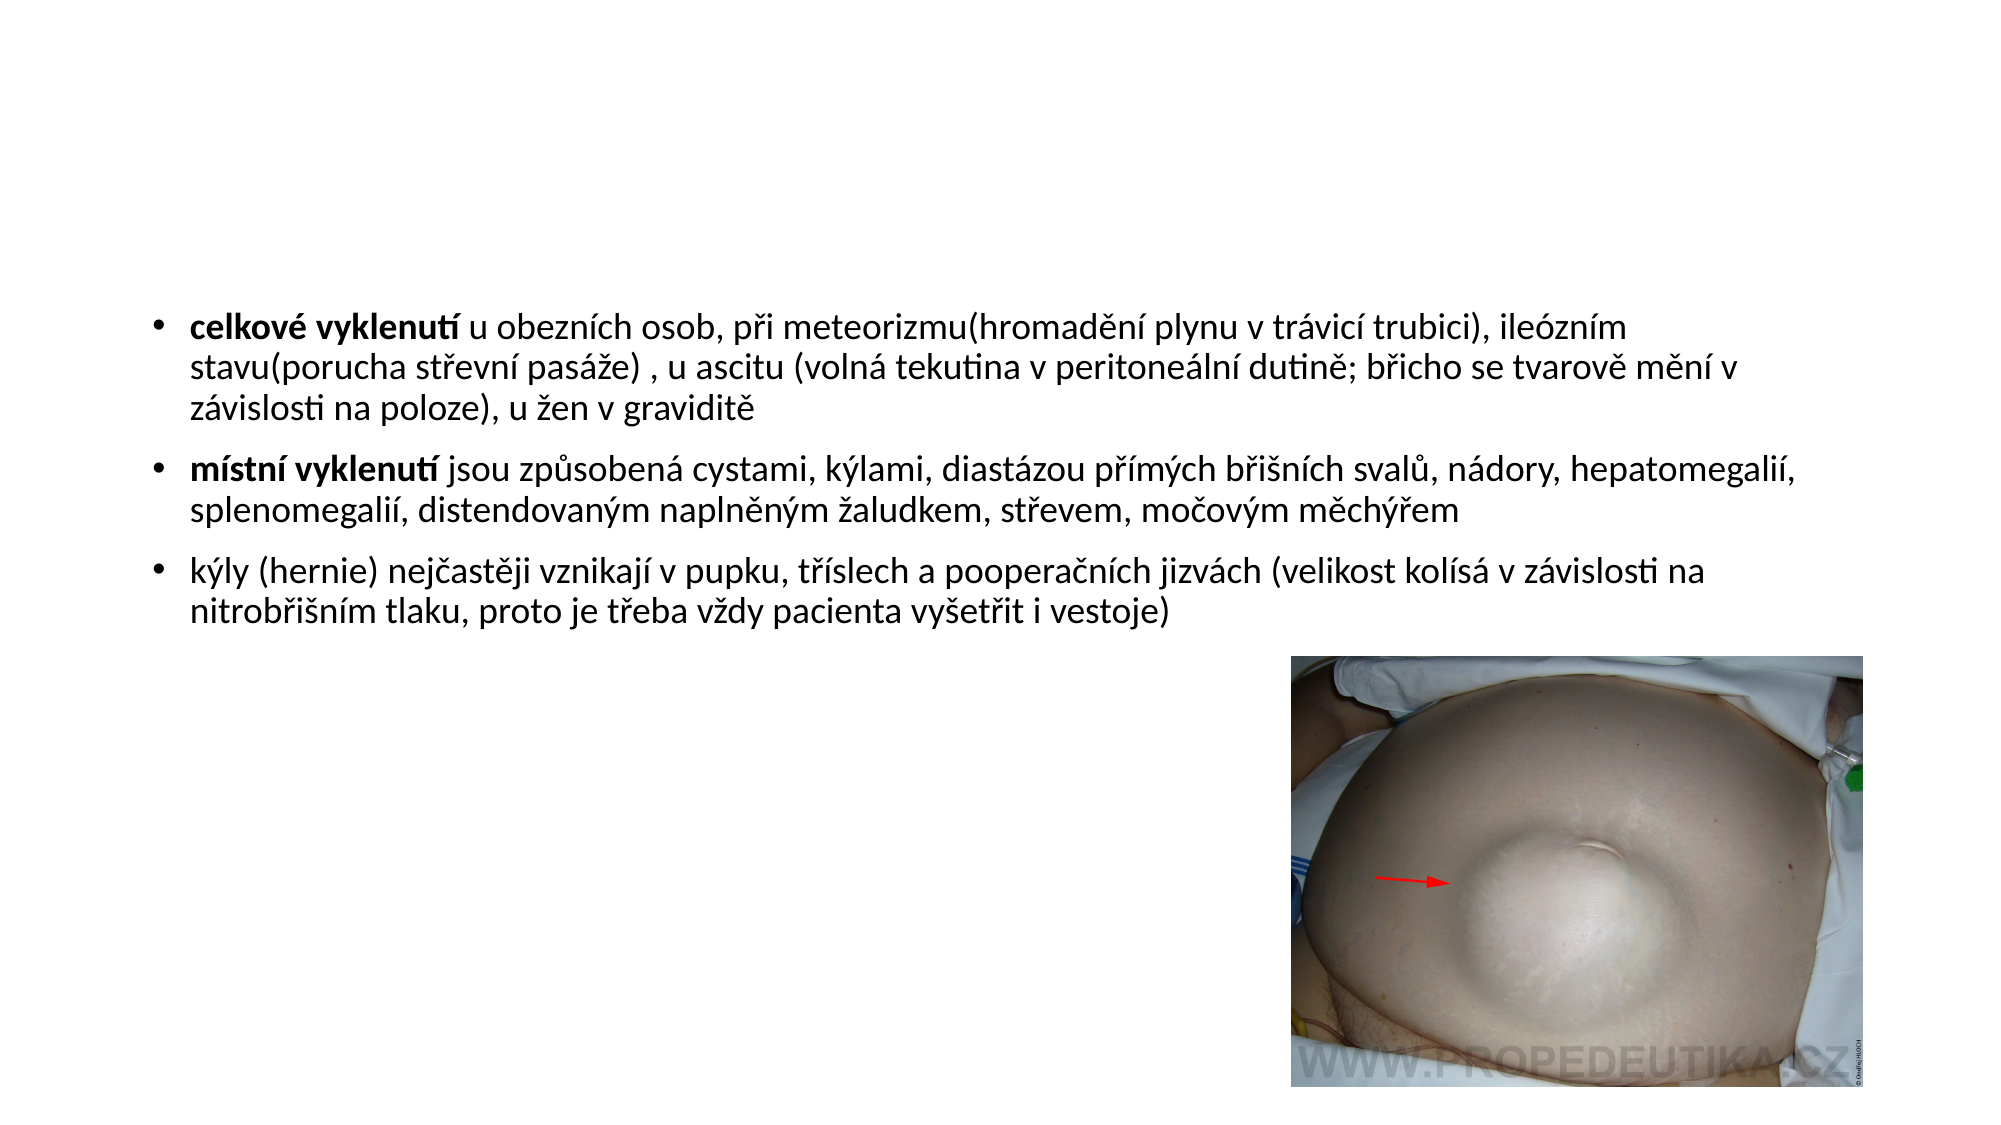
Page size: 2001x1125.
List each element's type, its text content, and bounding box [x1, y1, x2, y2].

picture [1291, 656, 1863, 1087]
list celkové vyklenutí u obezních osob, při meteorizmu(hromadění plynu v trávicí trubici), ileózním stavu(porucha střevní pasáže) , u ascitu (volná tekutina v peritoneální dutině; břicho se tvarově mění v závislosti na poloze), u žen v graviditě místní vyklenutí jsou způsobená cystami, kýlami, diastázou přímých břišních svalů, nádory, hepatomegalií, splenomegalií, distendovaným naplněným žaludkem, střevem, močovým měchýřem kýly (hernie) nejčastěji vznikají v pupku, tříslech a pooperačních jizvách (velikost kolísá v závislosti na nitrobřišním tlaku, proto je třeba vždy pacienta vyšetřit i vestoje) [137, 299, 1863, 1014]
